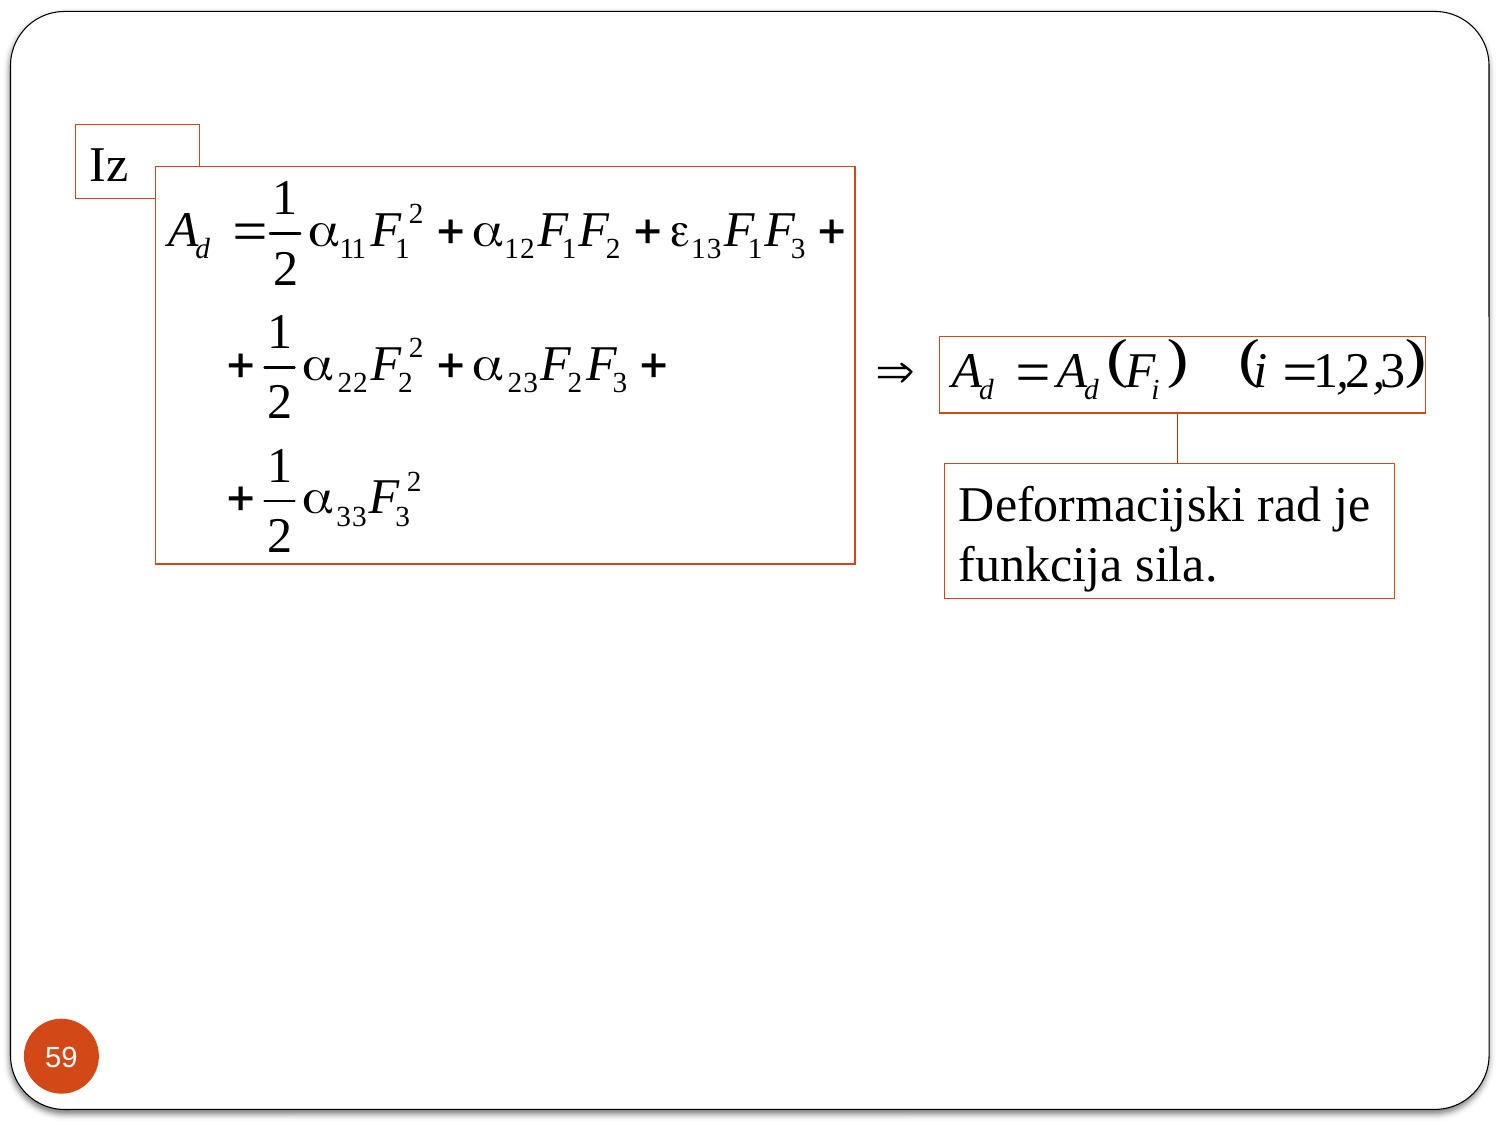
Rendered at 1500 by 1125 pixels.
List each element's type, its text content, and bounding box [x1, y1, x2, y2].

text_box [869, 349, 933, 401]
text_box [156, 167, 855, 564]
text_box Deformacijski rad je funkcija sila. [944, 463, 1395, 599]
slide_number 59 [23, 1018, 99, 1094]
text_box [939, 337, 1426, 413]
text_box Iz [75, 124, 200, 199]
